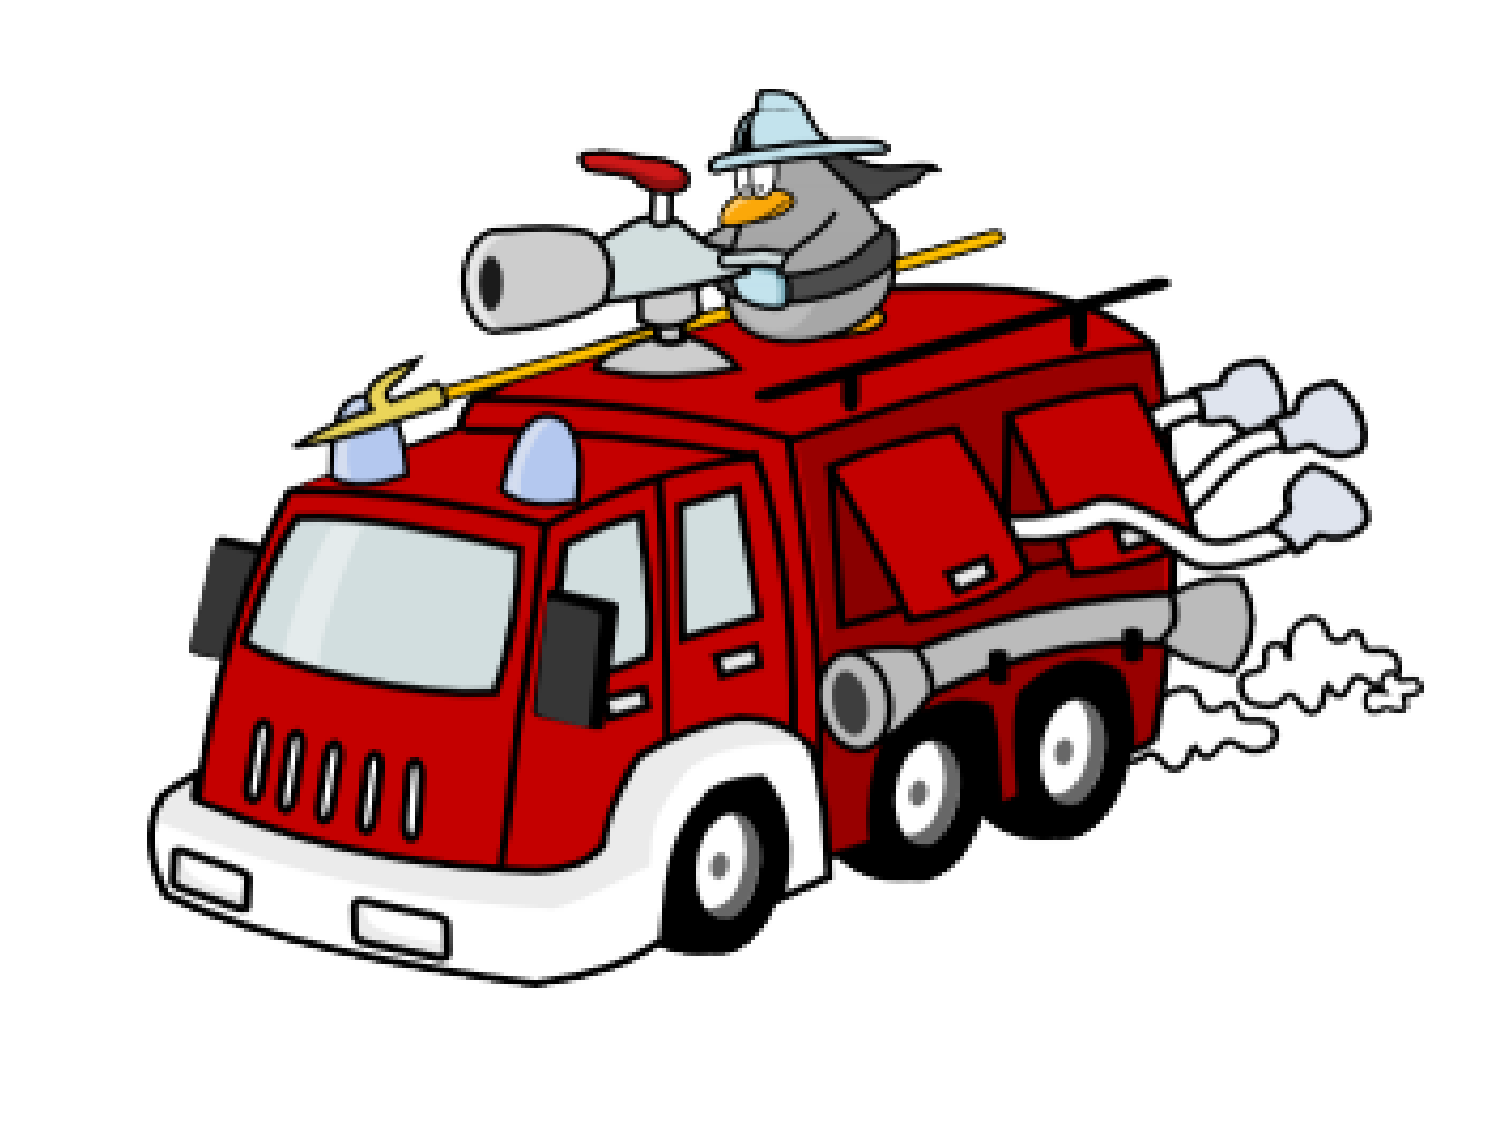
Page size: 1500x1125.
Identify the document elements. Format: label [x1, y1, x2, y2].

picture [147, 89, 1424, 988]
